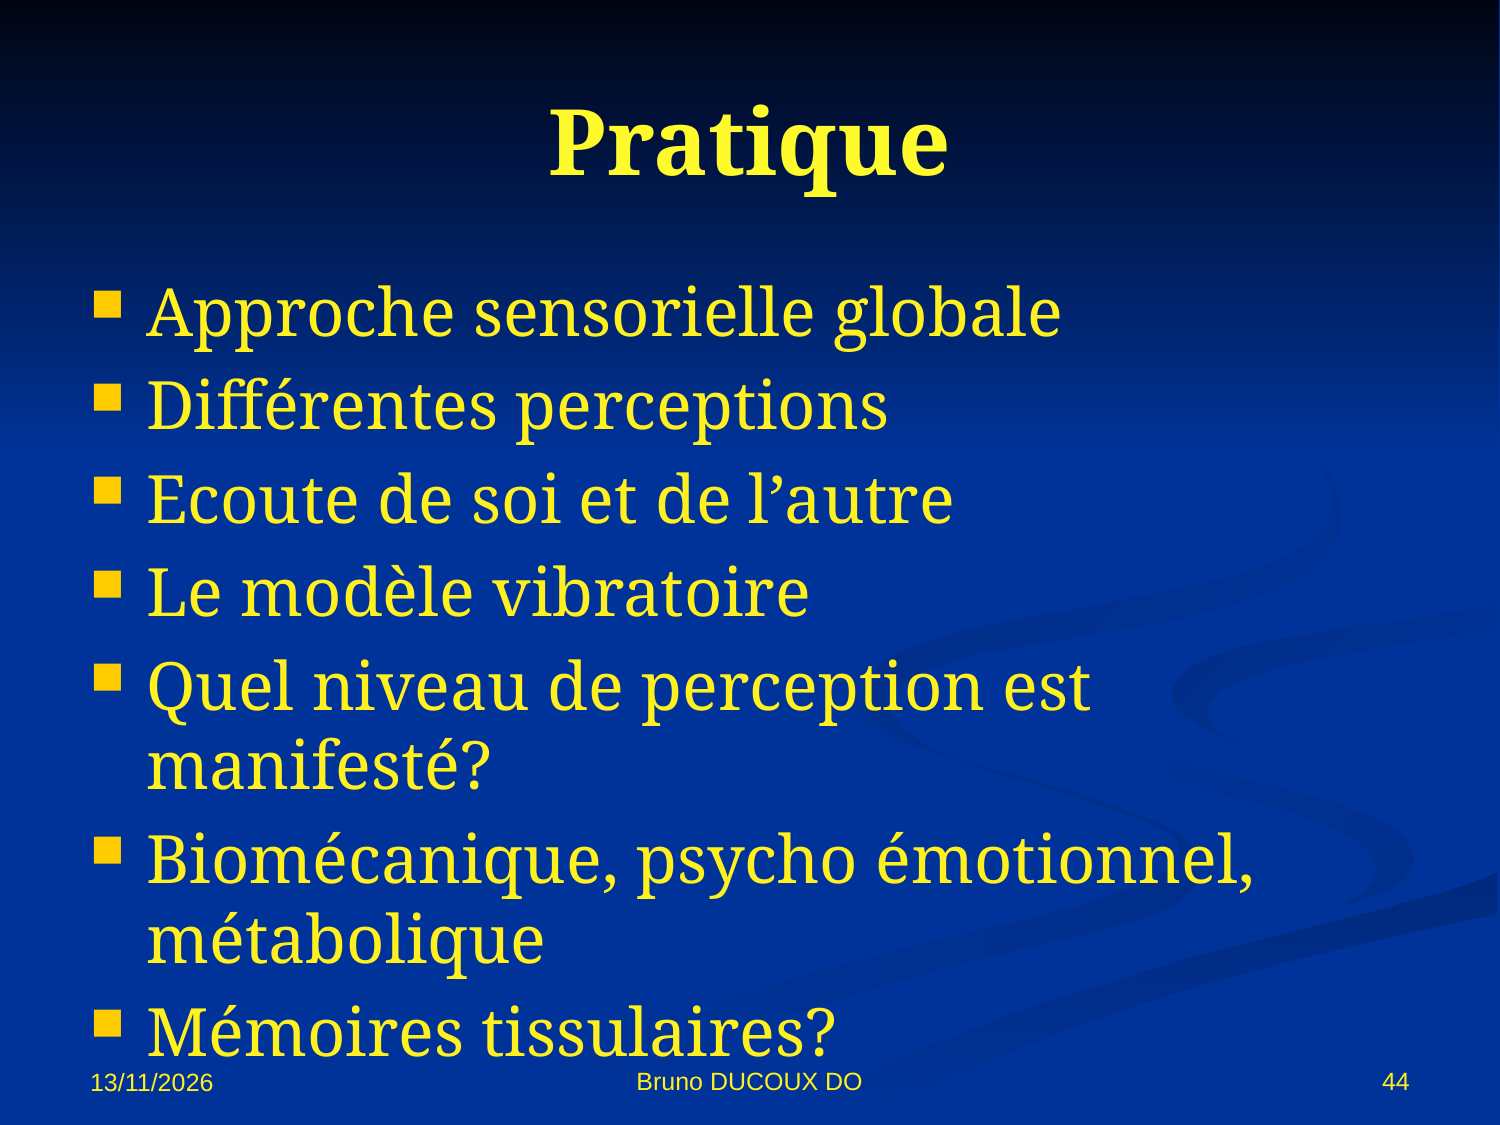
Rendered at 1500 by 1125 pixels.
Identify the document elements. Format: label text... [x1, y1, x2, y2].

list Approche sensorielle globale Différentes perceptions Ecoute de soi et de l’autre Le modèle vibratoire Quel niveau de perception est manifesté? Biomécanique, psycho émotionnel, métabolique Mémoires tissulaires? [74, 262, 1426, 1006]
title Pratique [74, 44, 1426, 233]
slide_number 44 [1074, 1024, 1426, 1104]
footer Bruno DUCOUX DO [512, 1024, 988, 1104]
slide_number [74, 1025, 426, 1104]
